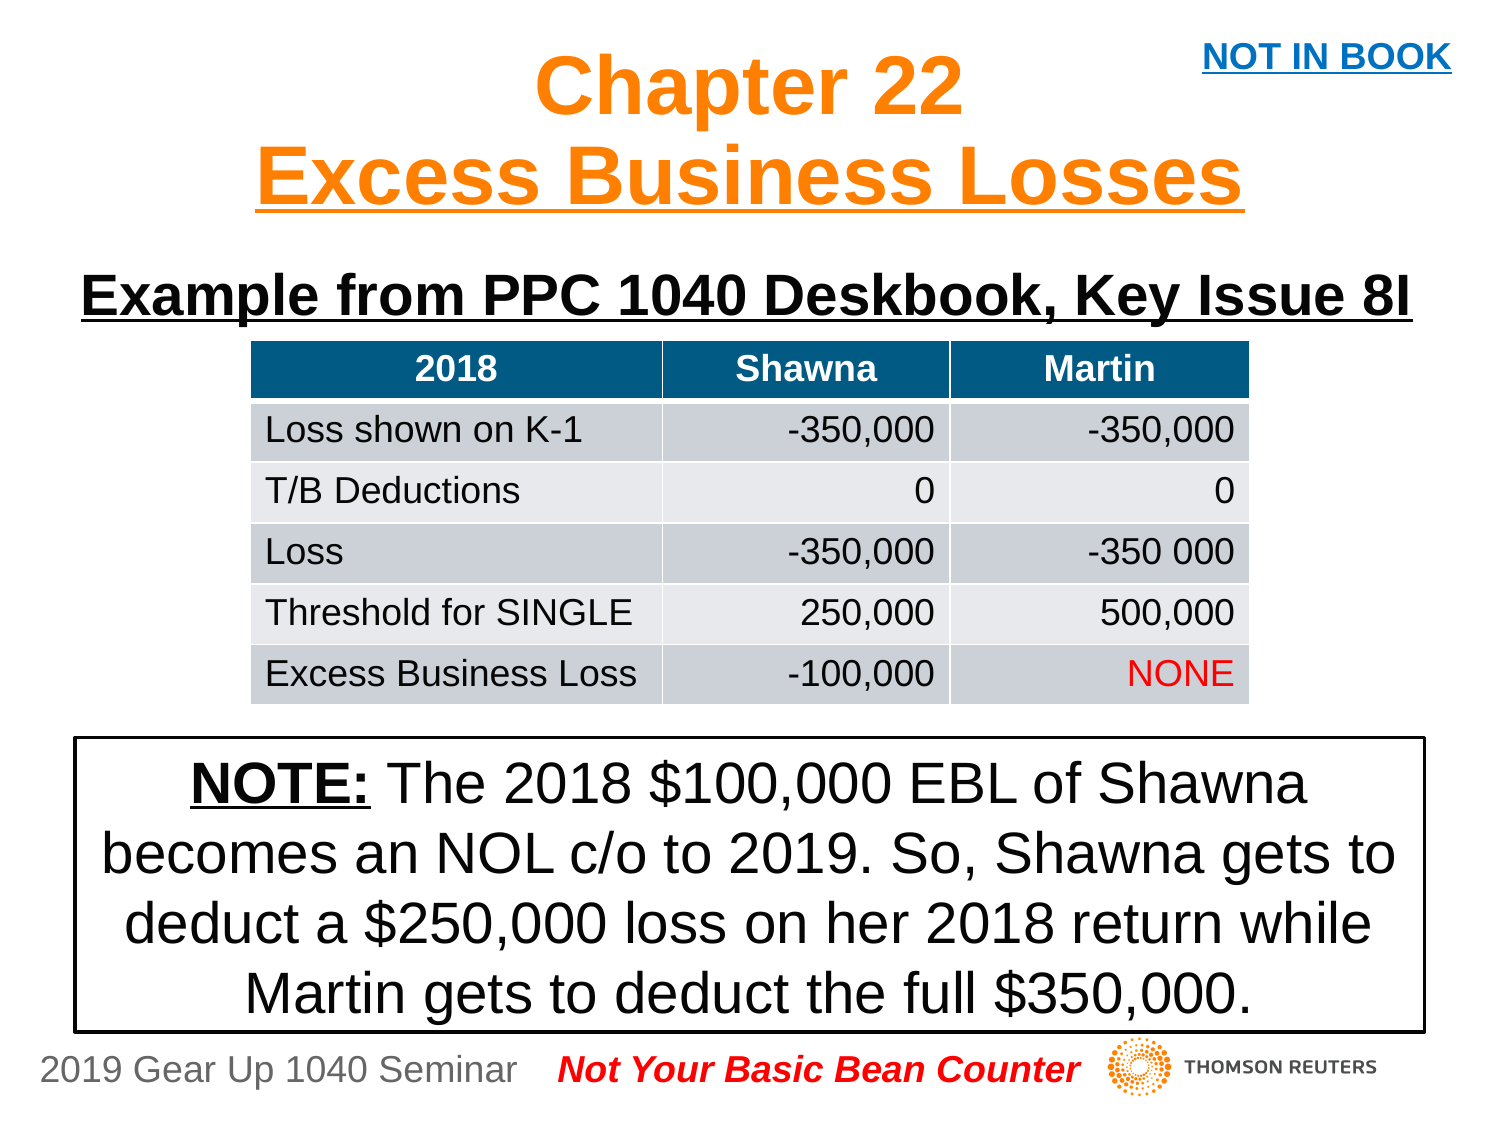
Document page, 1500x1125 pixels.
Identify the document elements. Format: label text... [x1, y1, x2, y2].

table_cell Loss [251, 524, 662, 583]
table_cell 0 [951, 463, 1249, 522]
table_cell 500,000 [951, 585, 1249, 644]
table_cell -350,000 [663, 404, 949, 461]
table_cell -350 000 [951, 524, 1249, 583]
text_box NOTE: The 2018 $100,000 EBL of Shawna becomes an NOL c/o to 2019. So, Shawna gets to deduct a $250,000 loss on her 2018 return while Martin gets to deduct the full $350,000. [74, 737, 1425, 1033]
table_header Martin [951, 341, 1249, 398]
table_cell -350,000 [663, 524, 949, 583]
picture [1107, 1037, 1377, 1122]
text_box NOT IN BOOK [1187, 24, 1475, 85]
table_cell -100,000 [663, 645, 949, 704]
table_header Shawna [663, 341, 949, 398]
table_cell Loss shown on K-1 [251, 404, 662, 461]
table_cell T/B Deductions [251, 463, 662, 522]
table_header 2018 [251, 341, 662, 398]
table_cell Excess Business Loss [251, 645, 662, 704]
text_box Example from PPC 1040 Deskbook, Key Issue 8I [31, 249, 1463, 335]
table_cell Threshold for SINGLE [251, 585, 662, 644]
title Chapter 22 Excess Business Losses [99, 24, 1401, 223]
table_cell -350,000 [951, 404, 1249, 461]
table_cell 0 [663, 463, 949, 522]
table_cell 250,000 [663, 585, 949, 644]
table_cell NONE [951, 645, 1249, 704]
